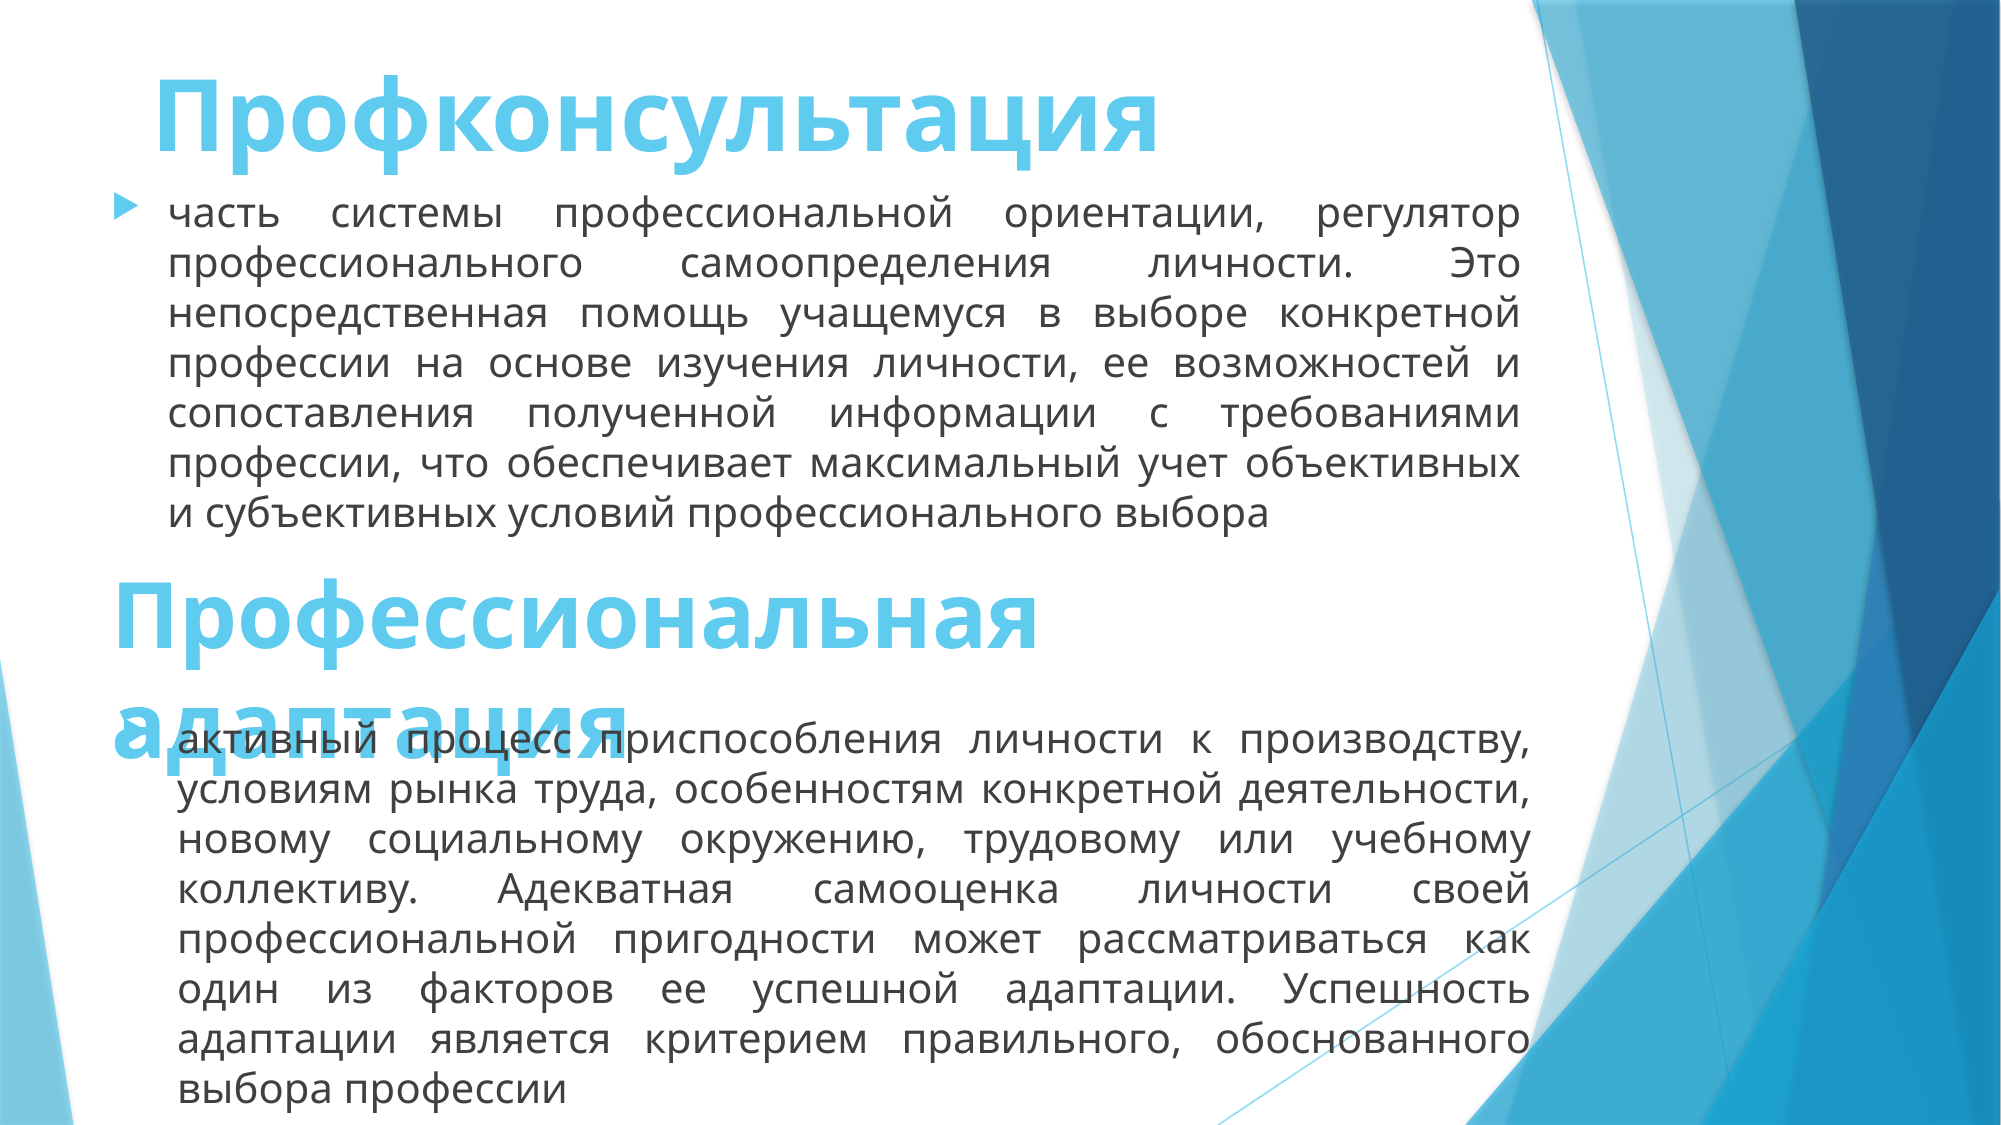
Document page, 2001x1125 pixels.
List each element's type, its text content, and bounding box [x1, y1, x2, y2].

text_box активный процесс приспособления личности к производству, условиям рынка труда, особенностям конкретной деятельности, новому социальному окружению, трудовому или учебному коллективу. Адекватная самооценка личности своей профессиональной пригодности может рассматриваться как один из факторов ее успешной адаптации. Успешность адаптации является критерием правильного, обоснованного выбора профессии [105, 704, 1547, 1125]
title Профессиональная адаптация [95, 599, 1507, 767]
list часть системы профессиональной ориентации, регулятор профессионального самоопределения личности. Это непосредственная помощь учащемуся в выборе конкретной профессии на основе изучения личности, ее возможностей и сопоставления полученной информации с требованиями профессии, что обеспечивает максимальный учет объективных и субъективных условий профессионального выбора [95, 178, 1537, 599]
text_box Профконсультация [136, 43, 1547, 261]
